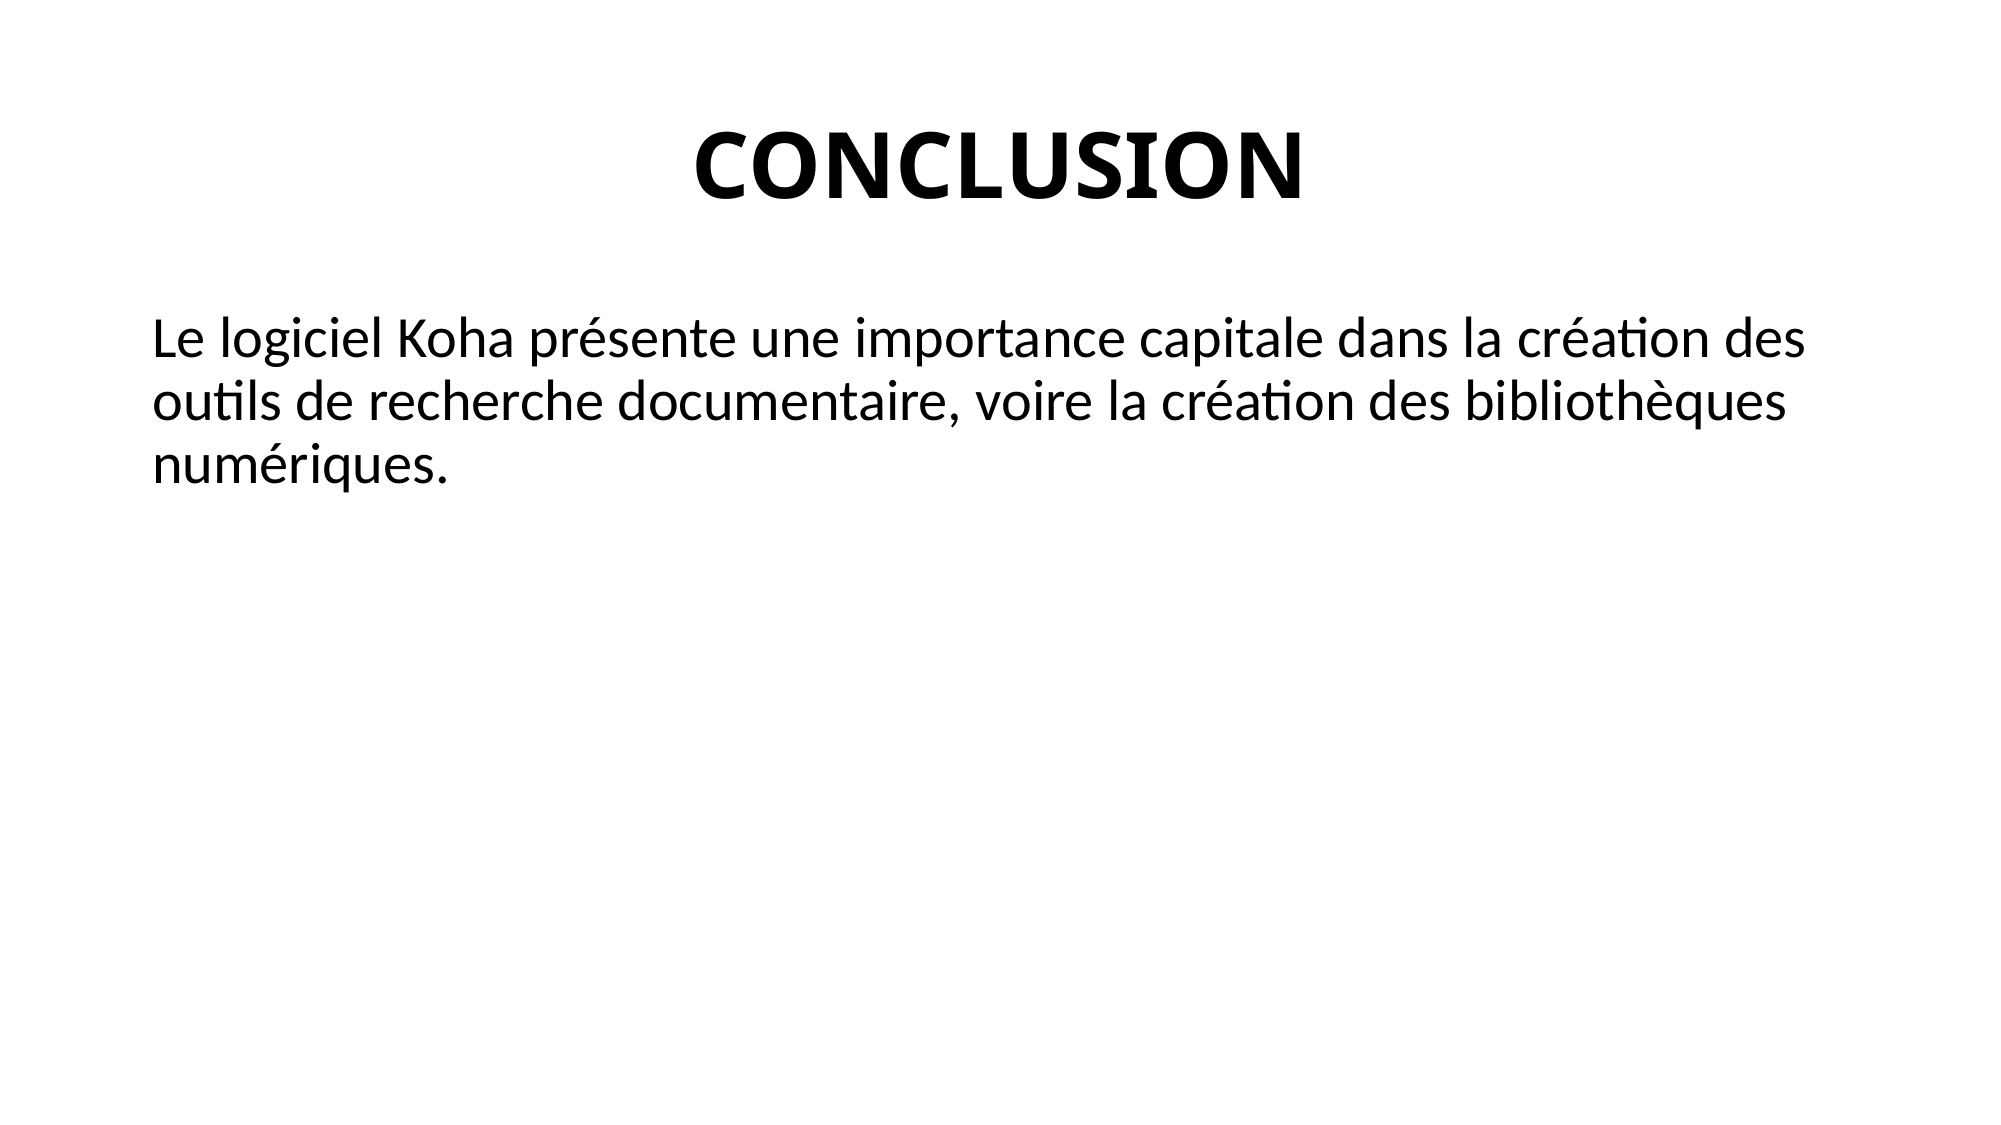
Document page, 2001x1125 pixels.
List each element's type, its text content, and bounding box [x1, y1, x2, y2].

list Le logiciel Koha présente une importance capitale dans la création des outils de recherche documentaire, voire la création des bibliothèques numériques. [137, 299, 1863, 1014]
title CONCLUSION [137, 59, 1863, 278]
